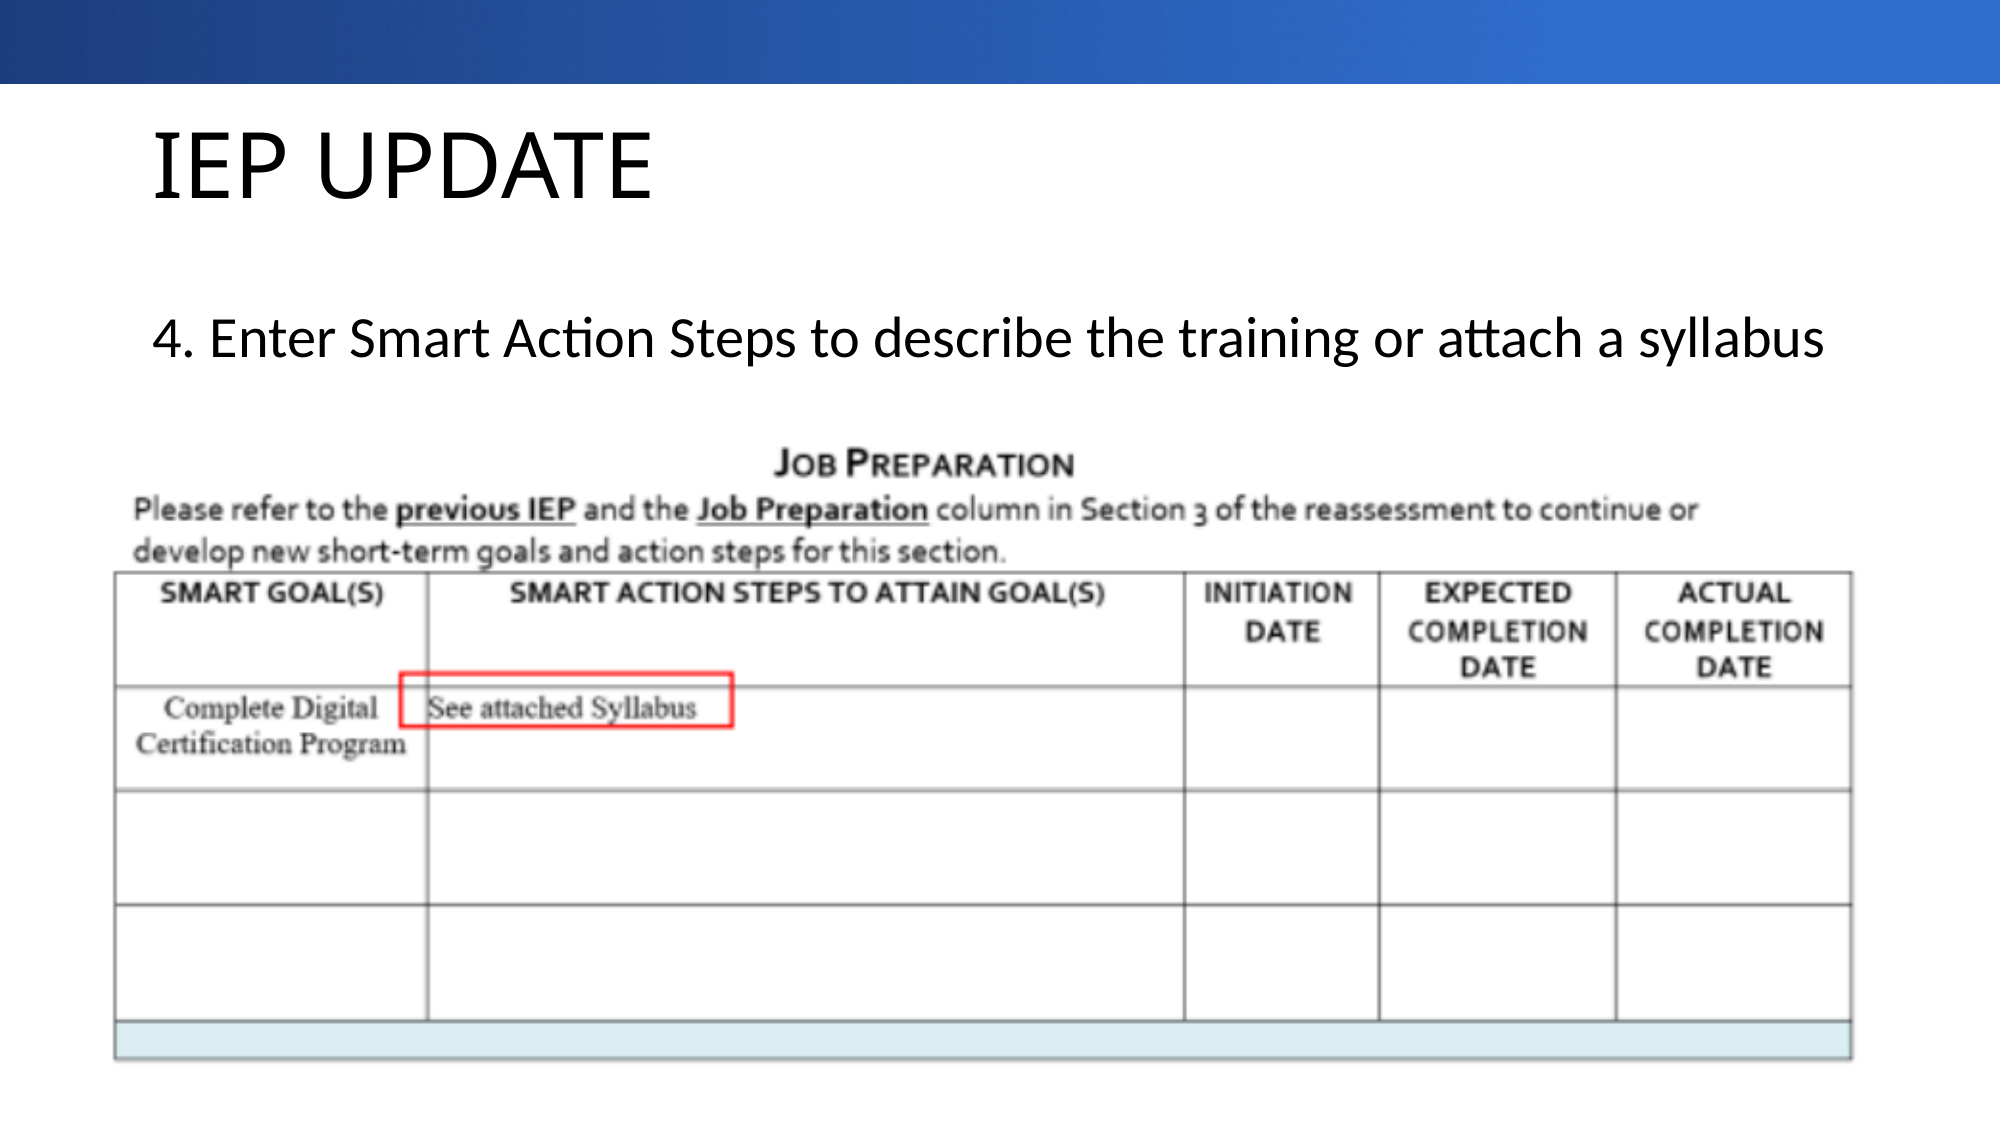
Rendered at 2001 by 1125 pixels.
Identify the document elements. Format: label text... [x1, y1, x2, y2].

title IEP UPDATE [137, 59, 1863, 278]
picture [77, 446, 1892, 1101]
picture [0, 0, 2000, 84]
list 4. Enter Smart Action Steps to describe the training or attach a syllabus [137, 299, 1863, 446]
